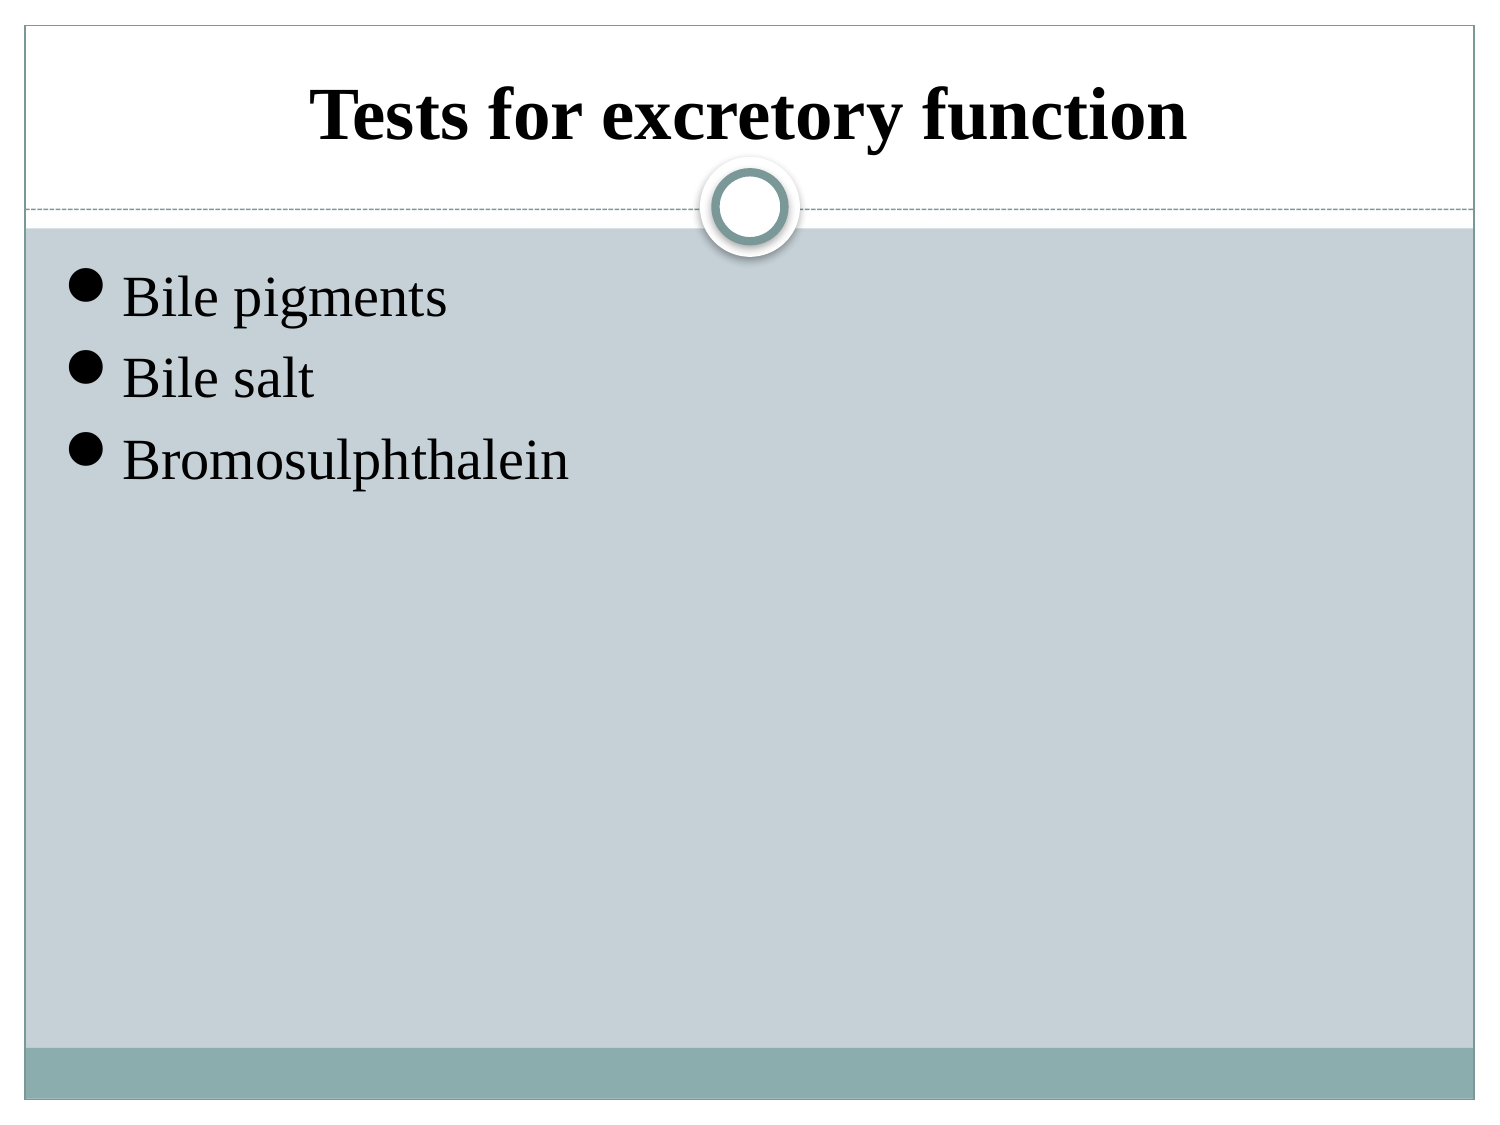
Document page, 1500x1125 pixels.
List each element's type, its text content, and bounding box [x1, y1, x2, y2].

title Tests for excretory function [49, 37, 1450, 162]
list Bile pigments Bile salt Bromosulphthalein [49, 250, 1445, 1001]
